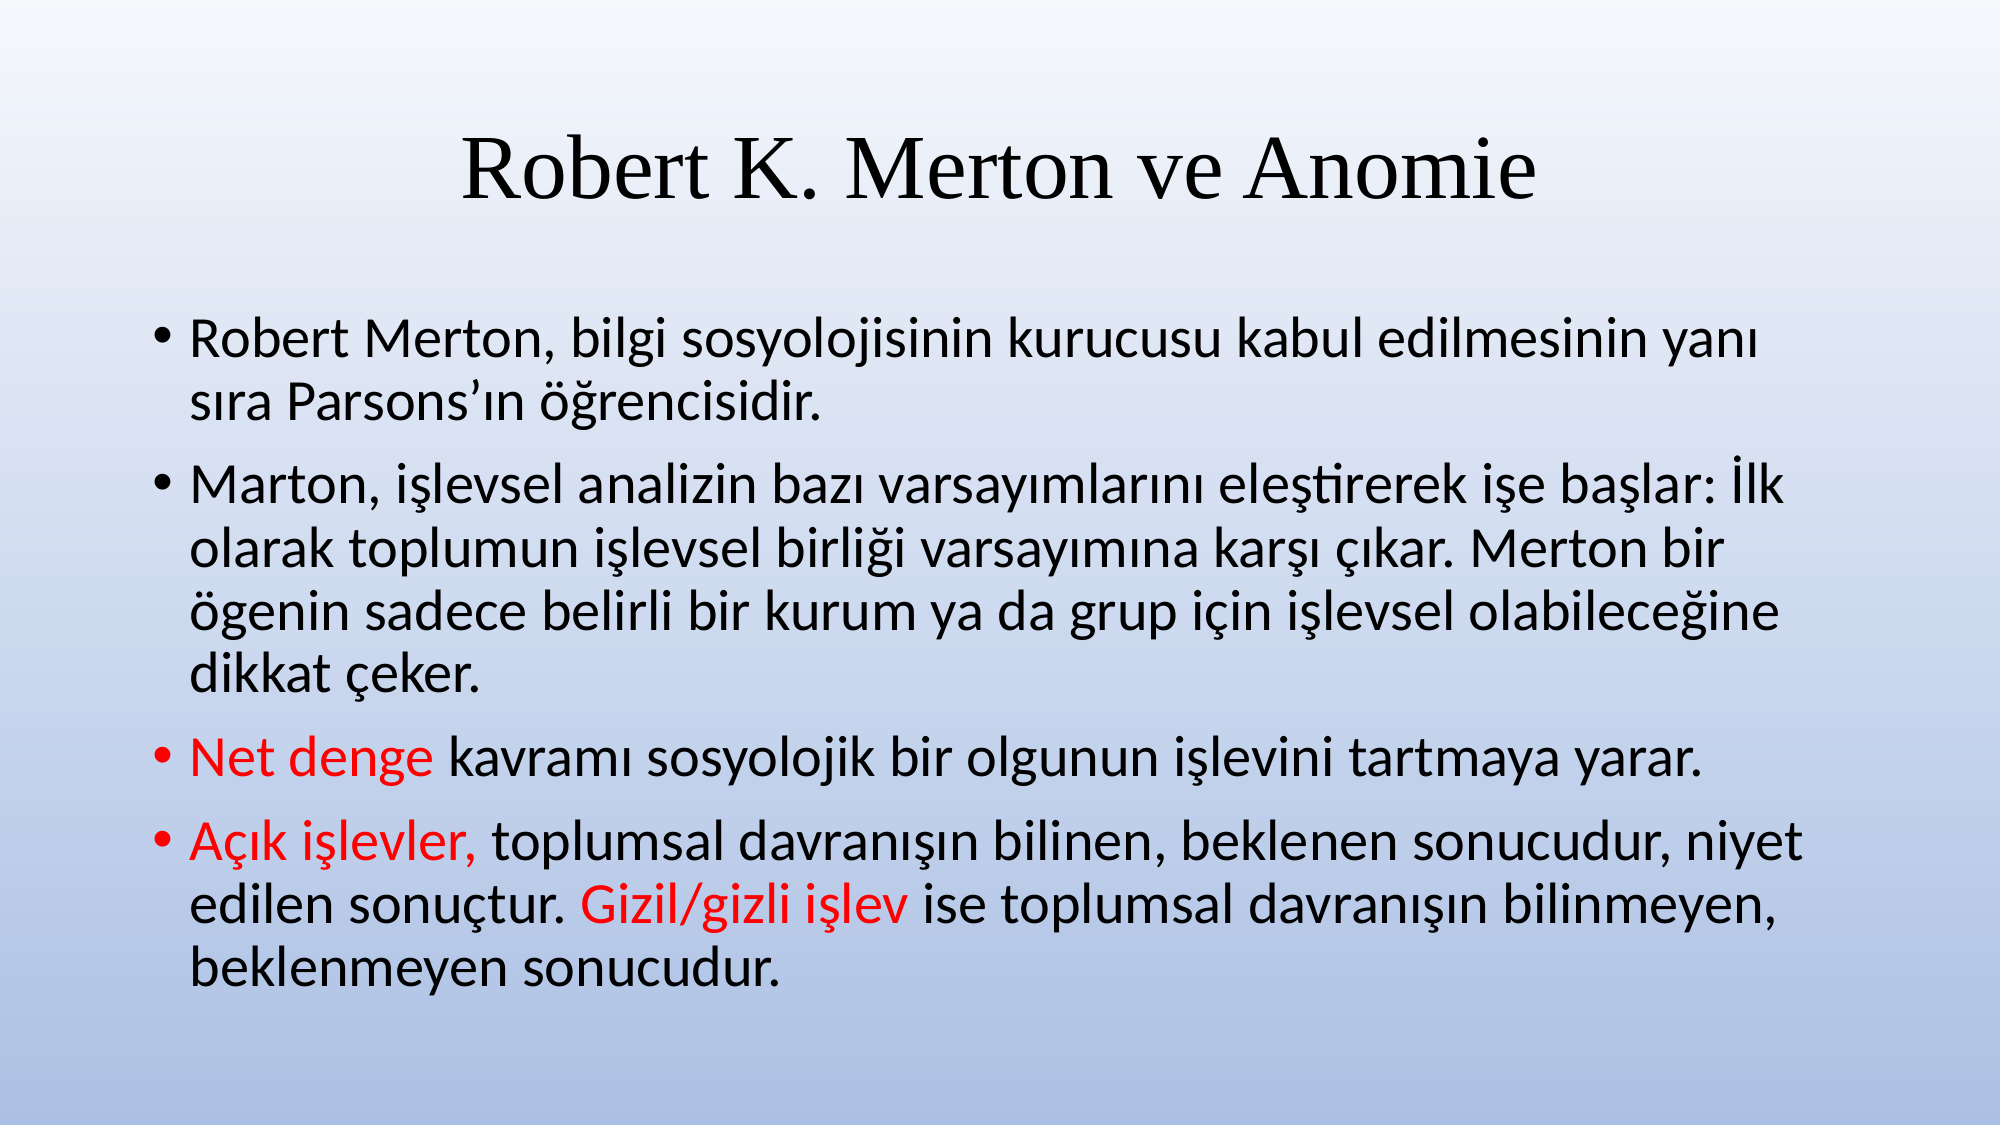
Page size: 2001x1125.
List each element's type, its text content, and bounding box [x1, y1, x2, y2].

title Robert K. Merton ve Anomie [137, 59, 1863, 278]
list Robert Merton, bilgi sosyolojisinin kurucusu kabul edilmesinin yanı sıra Parsons’ın öğrencisidir. Marton, işlevsel analizin bazı varsayımlarını eleştirerek işe başlar: İlk olarak toplumun işlevsel birliği varsayımına karşı çıkar. Merton bir ögenin sadece belirli bir kurum ya da grup için işlevsel olabileceğine dikkat çeker. Net denge kavramı sosyolojik bir olgunun işlevini tartmaya yarar. Açık işlevler, toplumsal davranışın bilinen, beklenen sonucudur, niyet edilen sonuçtur. Gizil/gizli işlev ise toplumsal davranışın bilinmeyen, beklenmeyen sonucudur. [137, 299, 1863, 1014]
